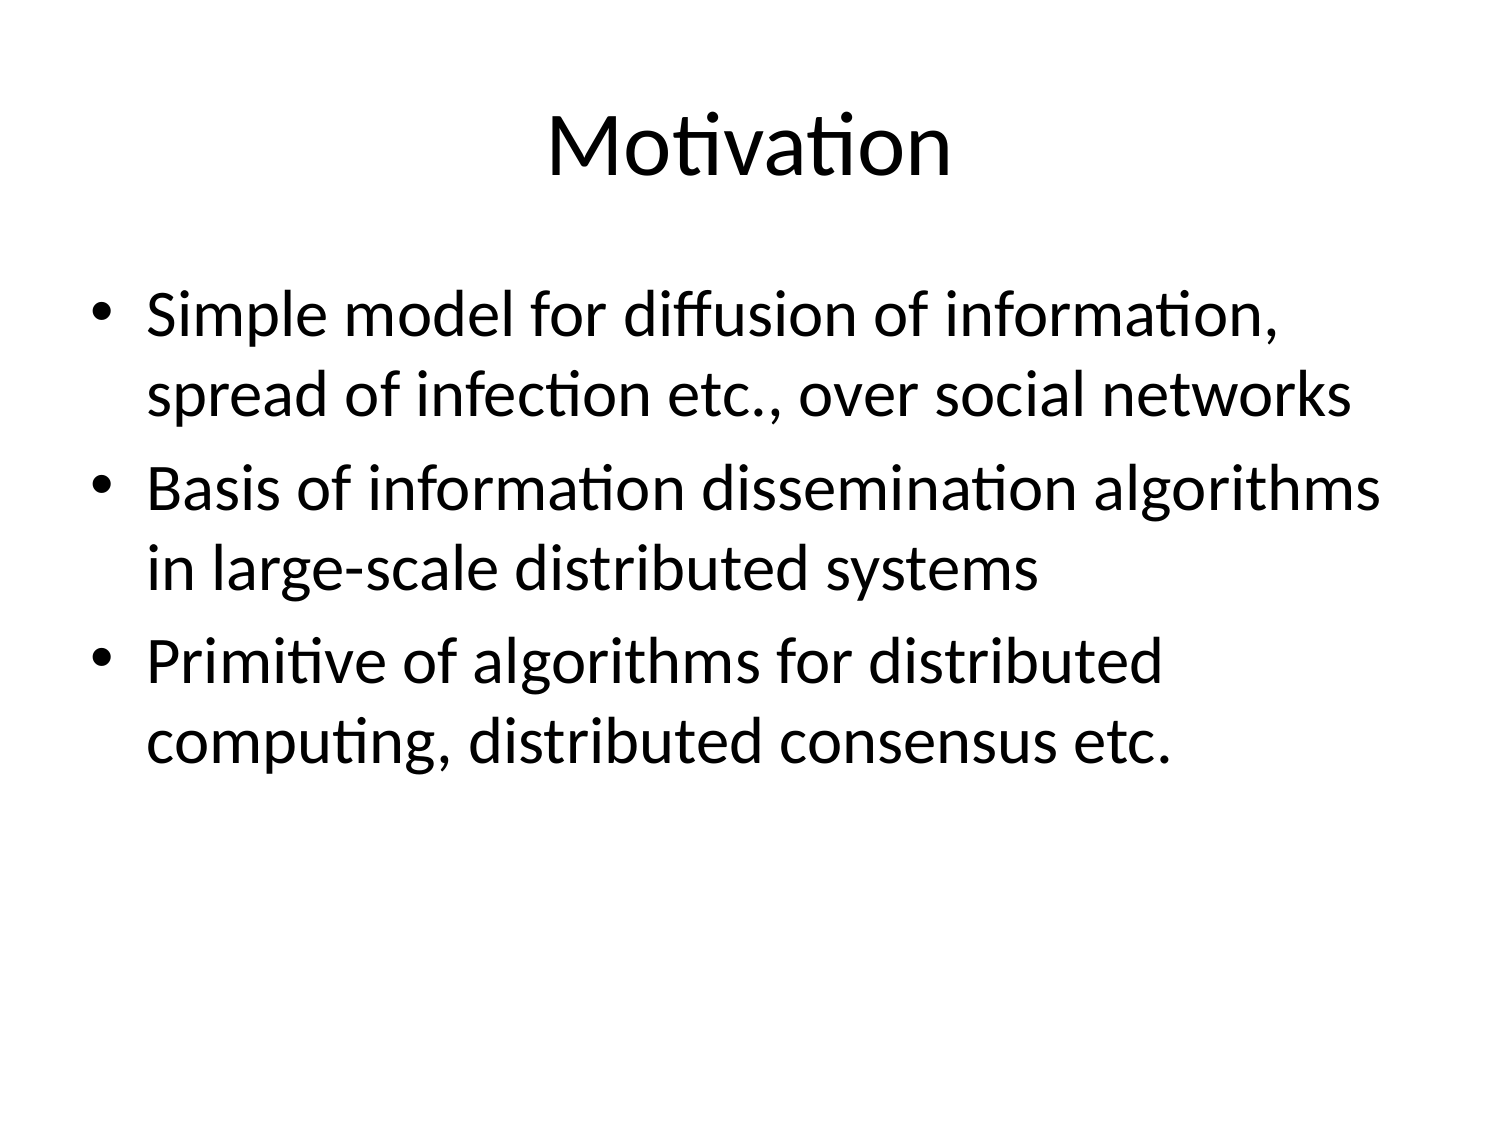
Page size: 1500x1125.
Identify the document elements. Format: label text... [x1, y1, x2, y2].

title Motivation [75, 45, 1425, 233]
list Simple model for diffusion of information, spread of infection etc., over social networks Basis of information dissemination algorithms in large-scale distributed systems Primitive of algorithms for distributed computing, distributed consensus etc. [75, 262, 1425, 1005]
